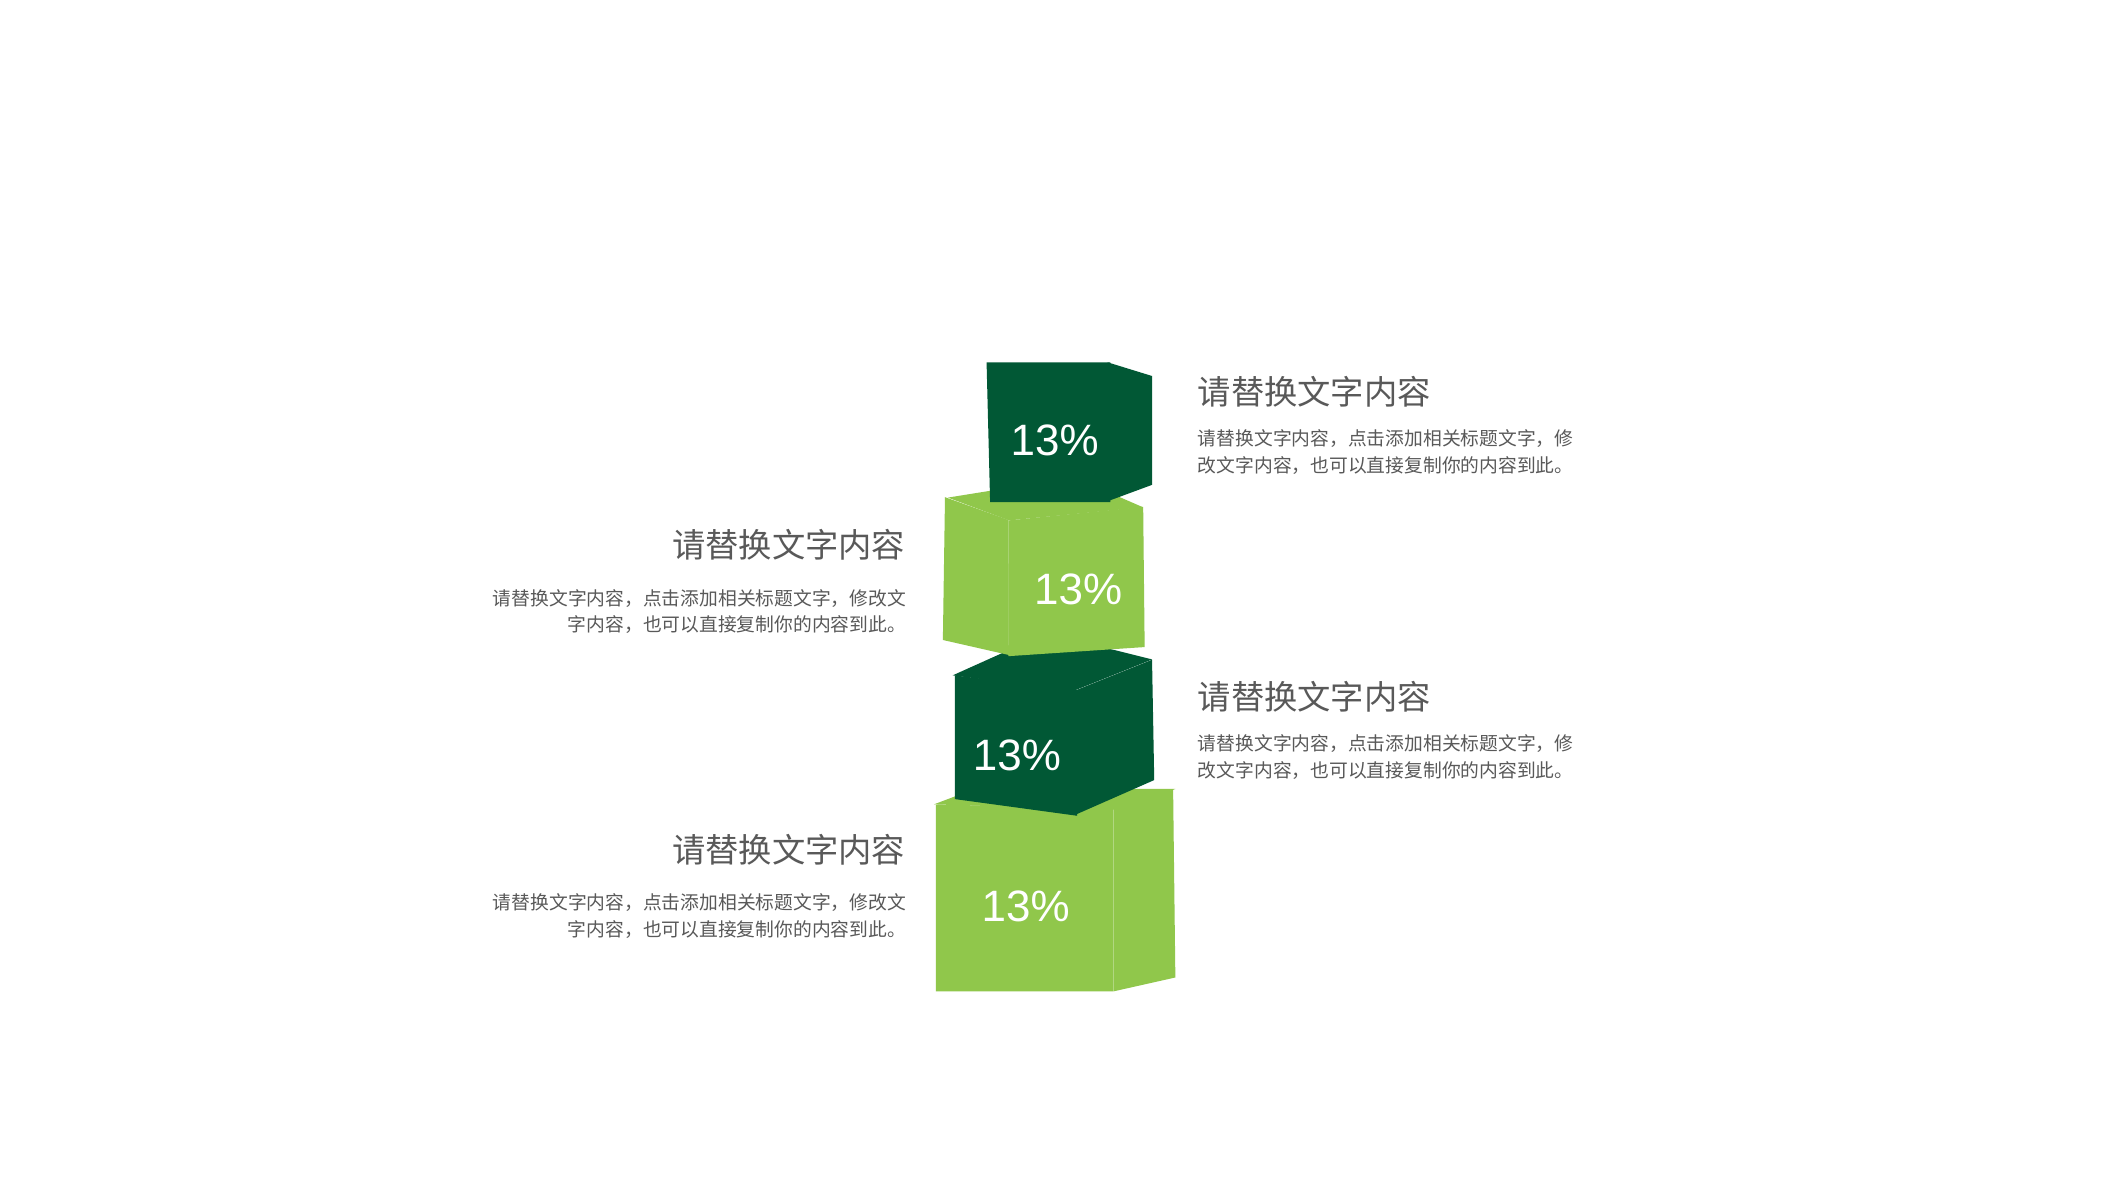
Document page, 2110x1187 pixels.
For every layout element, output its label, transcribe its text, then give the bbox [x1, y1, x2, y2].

text_box 请替换文字内容 [629, 516, 906, 565]
text_box 请替换文字内容，点击添加相关标题文字，修改文字内容，也可以直接复制你的内容到此。 [1197, 726, 1587, 781]
text_box 请替换文字内容 [1197, 667, 1468, 716]
text_box 请替换文字内容，点击添加相关标题文字，修改文字内容，也可以直接复制你的内容到此。 [487, 886, 906, 941]
text_box 请替换文字内容，点击添加相关标题文字，修改文字内容，也可以直接复制你的内容到此。 [1197, 422, 1587, 477]
text_box 请替换文字内容 [1197, 363, 1468, 411]
text_box 请替换文字内容，点击添加相关标题文字，修改文字内容，也可以直接复制你的内容到此。 [487, 581, 906, 636]
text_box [933, 362, 1176, 992]
text_box 请替换文字内容 [629, 820, 906, 869]
